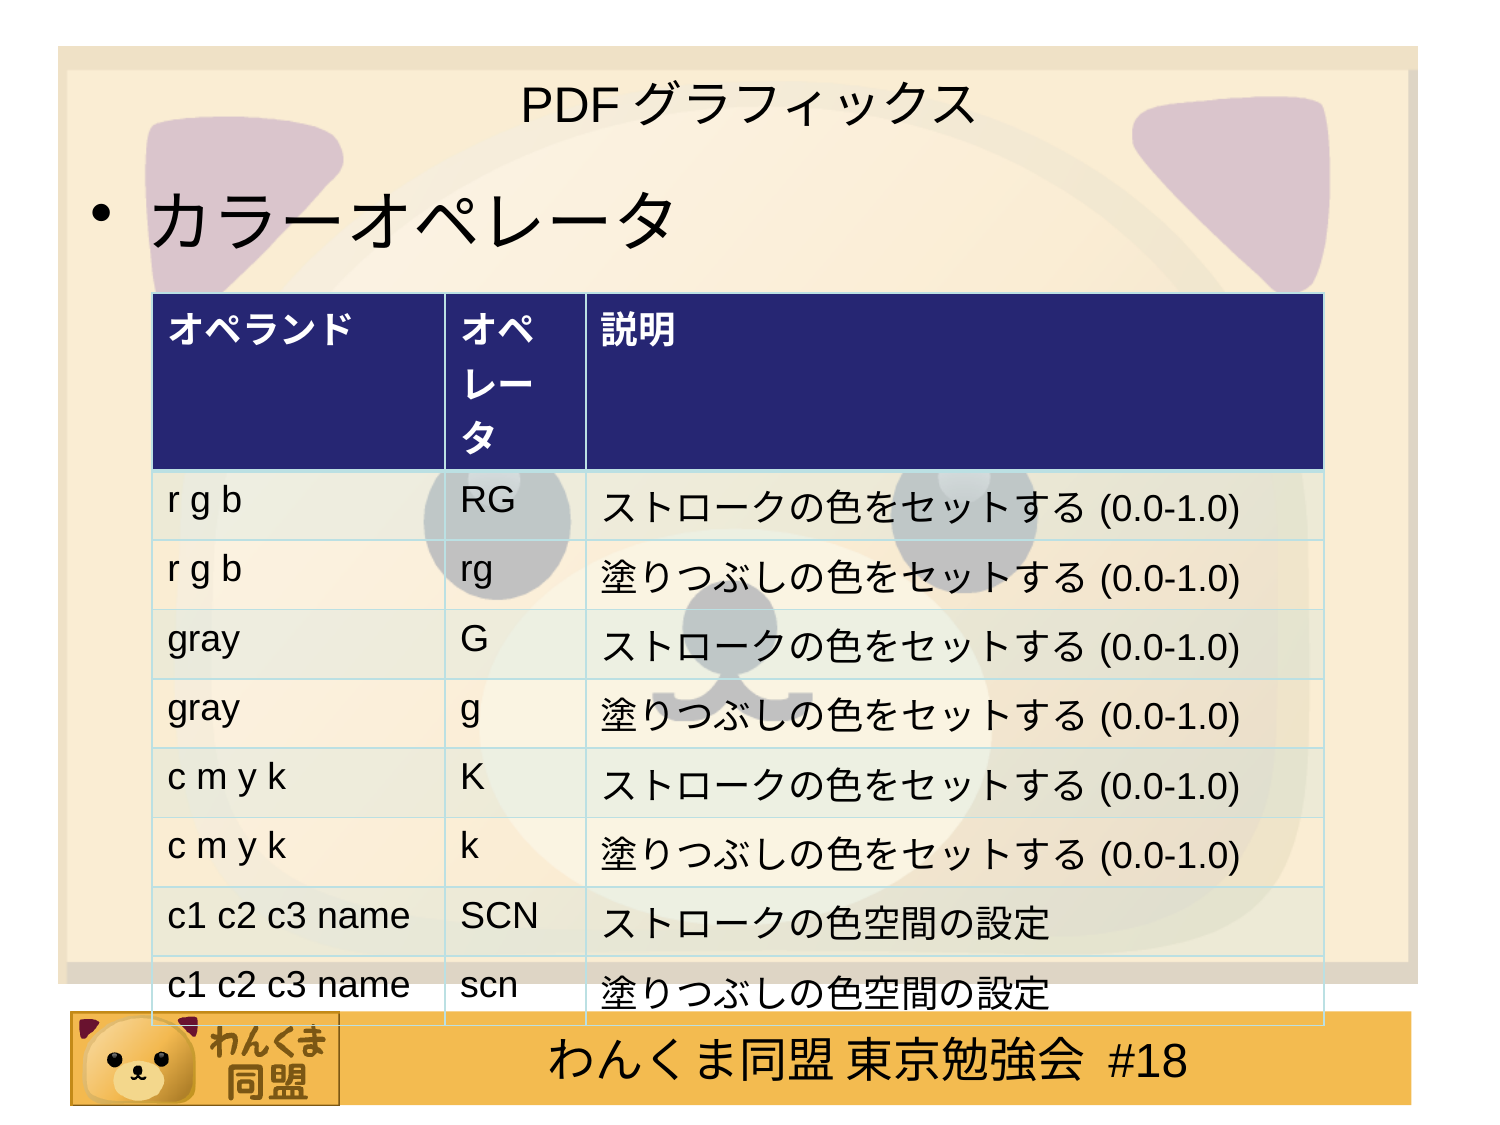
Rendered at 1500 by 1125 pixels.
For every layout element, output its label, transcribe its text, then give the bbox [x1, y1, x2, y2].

table_cell c m y k [153, 749, 444, 817]
table_cell rg [446, 541, 585, 609]
table_cell RG [446, 473, 585, 539]
table_cell 塗りつぶしの色をセットする(0.0-1.0) [587, 541, 1323, 609]
title PDFグラフィックス [74, 44, 1426, 162]
table_header オペレータ [446, 294, 585, 469]
table_cell gray [153, 680, 444, 747]
table_cell gray [153, 610, 444, 678]
table_cell r g b [153, 541, 444, 609]
table_cell K [446, 749, 585, 817]
table_cell c1 c2 c3 name [153, 888, 444, 955]
table_cell ストロークの色空間の設定 [587, 888, 1323, 955]
picture [70, 1011, 340, 1106]
table_cell G [446, 610, 585, 678]
table_cell scn [446, 957, 585, 1025]
table_cell g [446, 680, 585, 747]
table_cell k [446, 818, 585, 886]
table_cell r g b [153, 473, 444, 539]
table_cell 塗りつぶしの色をセットする(0.0-1.0) [587, 680, 1323, 747]
table_cell 塗りつぶしの色をセットする(0.0-1.0) [587, 818, 1323, 886]
table_cell ストロークの色をセットする(0.0-1.0) [587, 749, 1323, 817]
table_cell 塗りつぶしの色空間の設定 [587, 957, 1323, 1025]
table_header 説明 [587, 294, 1323, 469]
table_header オペランド [153, 294, 444, 469]
table_cell c1 c2 c3 name [153, 957, 444, 1025]
table_cell c m y k [153, 818, 444, 886]
table_cell ストロークの色をセットする(0.0-1.0) [587, 610, 1323, 678]
table_cell SCN [446, 888, 585, 955]
list カラーオペレータ [74, 172, 1426, 1006]
table_cell ストロークの色をセットする(0.0-1.0) [587, 473, 1323, 539]
picture [58, 46, 1418, 984]
